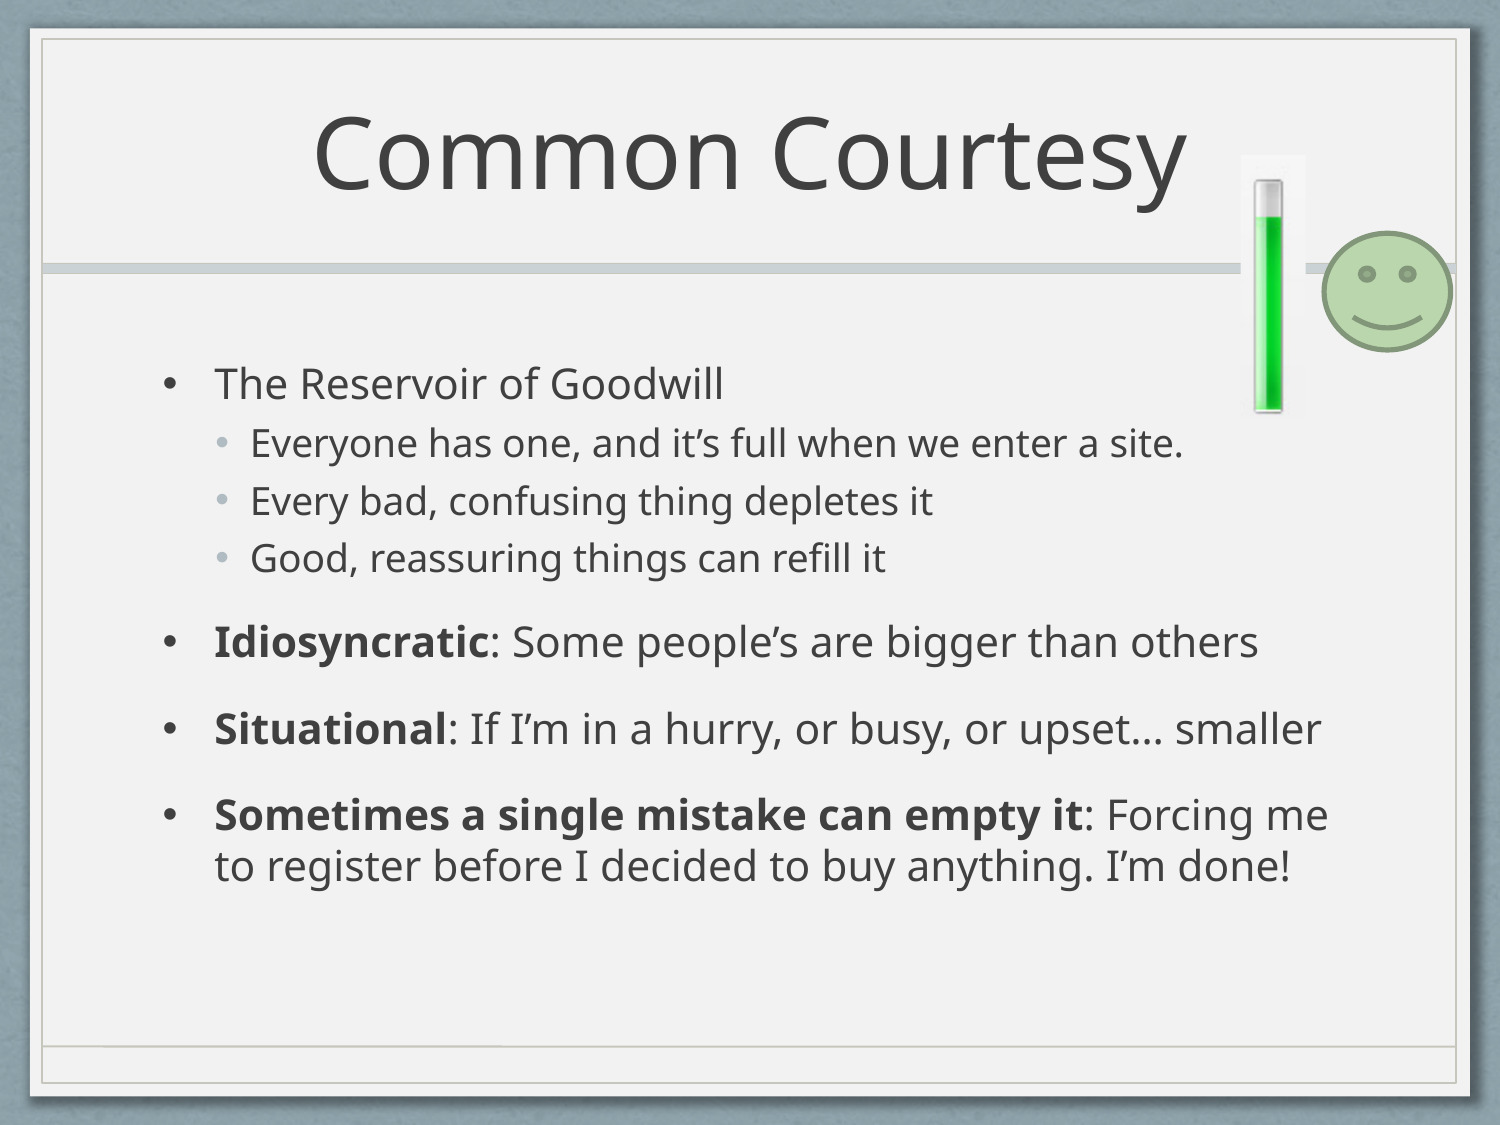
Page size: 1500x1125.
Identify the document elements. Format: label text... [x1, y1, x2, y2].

text_box [1321, 230, 1454, 353]
picture [1240, 155, 1307, 419]
list The Reservoir of Goodwill Everyone has one, and it’s full when we enter a site. Every bad, confusing thing depletes it Good, reassuring things can refill it Idiosyncratic: Some people’s are bigger than others Situational: If I’m in a hurry, or busy, or upset… smaller Sometimes a single mistake can empty it: Forcing me to register before I decided to buy anything. I’m done! [147, 350, 1353, 995]
title Common Courtesy [147, 40, 1353, 260]
